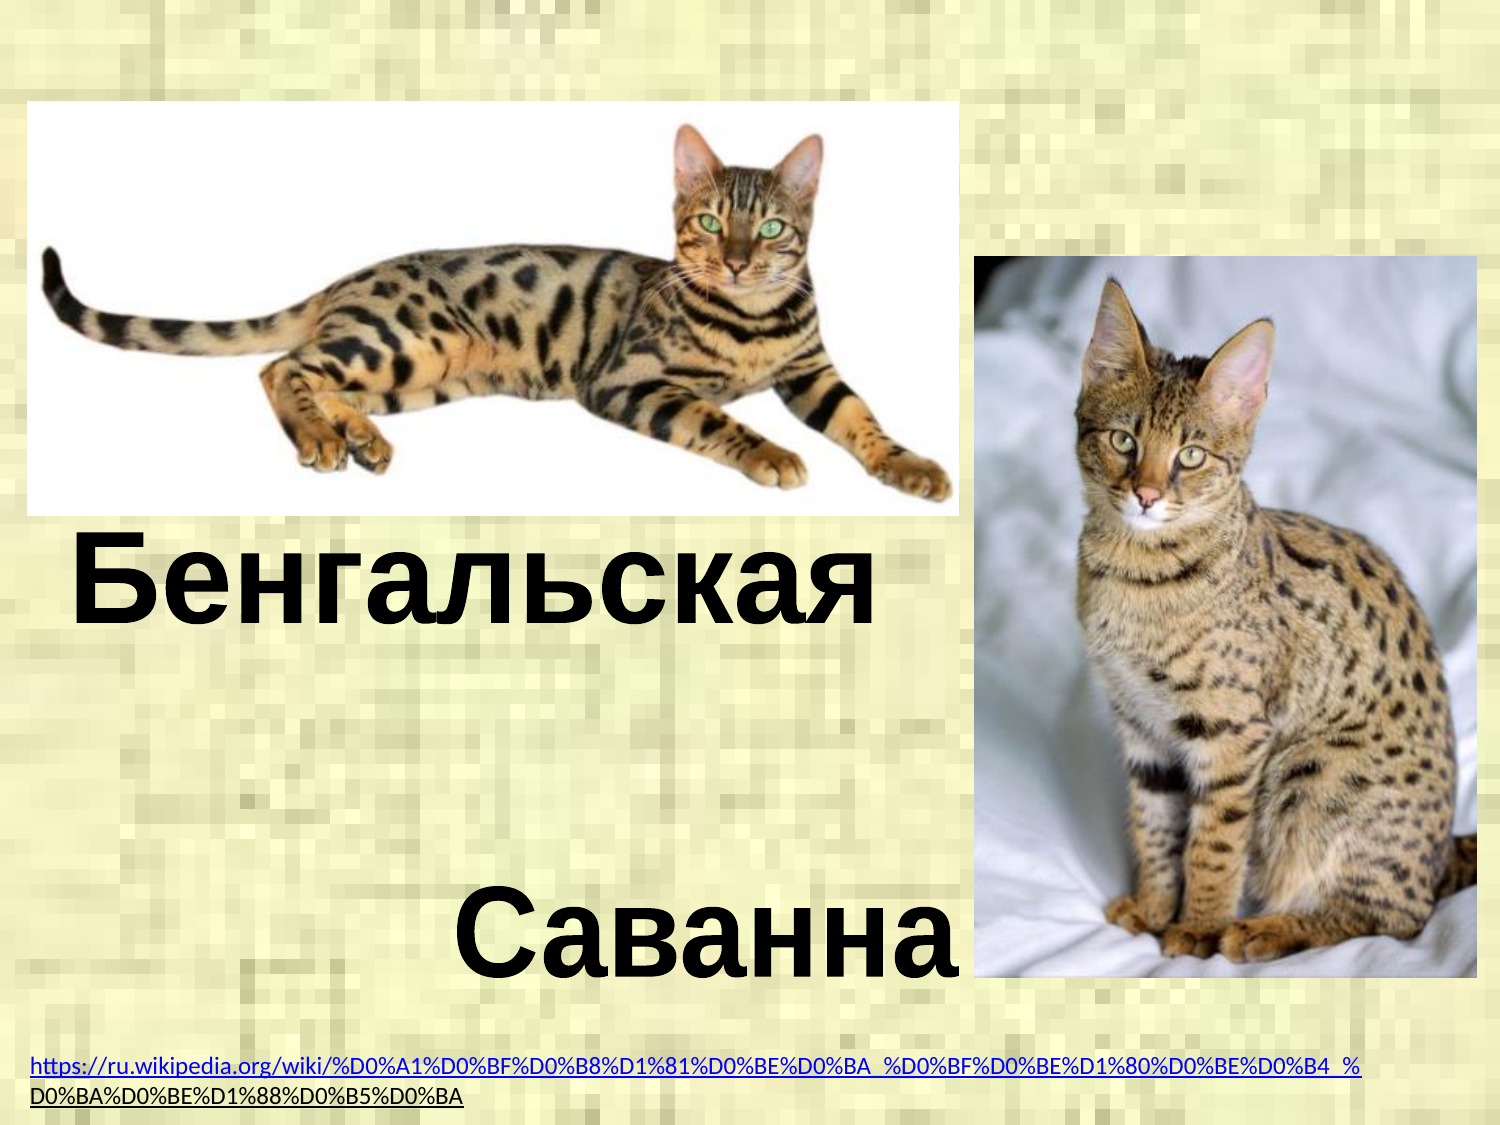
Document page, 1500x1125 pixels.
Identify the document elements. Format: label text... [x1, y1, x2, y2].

picture [0, 0, 1500, 1125]
text_box https://ru.wikipedia.org/wiki/%D0%A1%D0%BF%D0%B8%D1%81%D0%BE%D0%BA_%D0%BF%D0%BE%D1%80%D0%BE%D0%B4_%D0%BA%D0%BE%D1%88%D0%B5%D0%BA [15, 1042, 1479, 1117]
